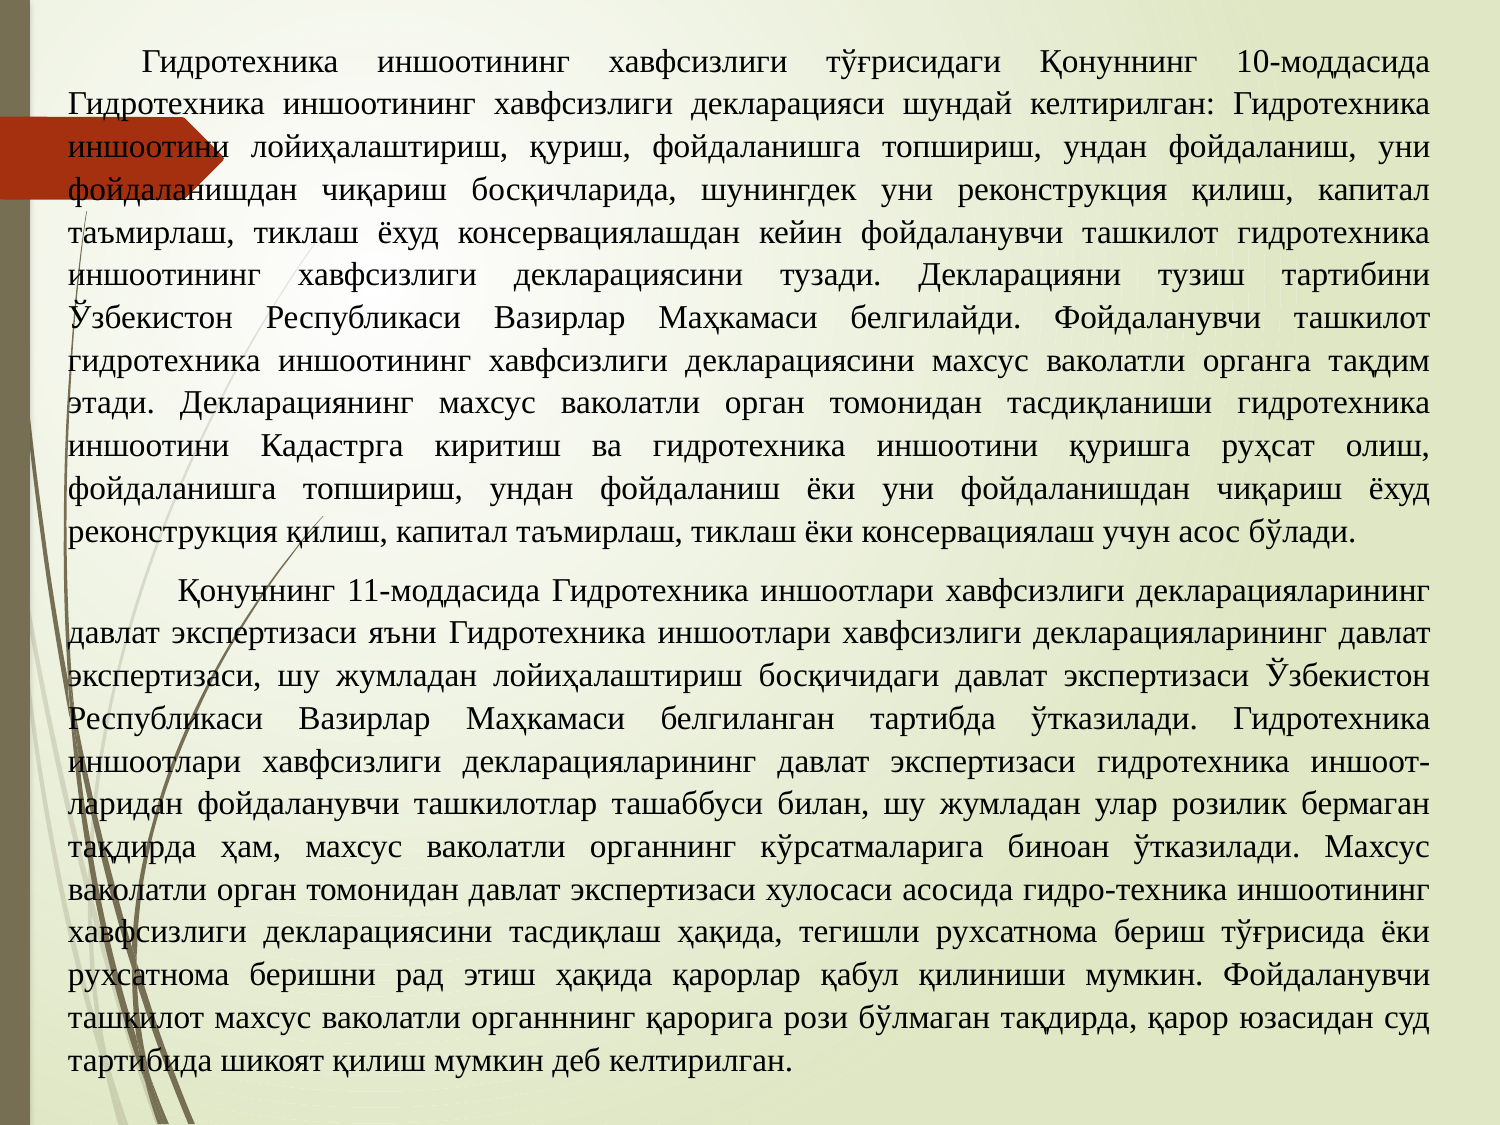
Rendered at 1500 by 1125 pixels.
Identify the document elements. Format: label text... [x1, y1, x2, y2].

text_box Гидротехника иншоотининг хавфсизлиги тўғрисидаги Қонуннинг 10-моддасида Гидротехника иншоотининг хавфсизлиги декларацияси шундай келтирилган: Гидротехника иншоотини лойиҳалаштириш, қуриш, фойдаланишга топшириш, ундан фойдаланиш, уни фойдаланишдан чиқариш босқичларида, шунингдек уни реконструкция қилиш, капитал таъмирлаш, тиклаш ёхуд консервациялашдан кейин фойдаланувчи ташкилот гидротехника иншоотининг хавфсизлиги декларациясини тузади. Декларацияни тузиш тартибини Ўзбекистон Республикаси Вазирлар Маҳкамаси белгилайди. Фойдаланувчи ташкилот гидротехника иншоотининг хавфсизлиги декларациясини махсус ваколатли органга тақдим этади. Декларациянинг махсус ваколатли орган томонидан тасдиқланиши гидротехника иншоотини Кадастрга киритиш ва гидротехника иншоотини қуришга руҳсат олиш, фойдаланишга топшириш, ундан фойдаланиш ёки уни фойдаланишдан чиқариш ёхуд реконструкция қилиш, капитал таъмирлаш, тиклаш ёки консервациялаш учун асос бўлади. Қонуннинг 11-моддасида Гидротехника иншоотлари хавфсизлиги декларацияларининг давлат экспертизаси яъни Гидротехника иншоотлари хавфсизлиги декларацияларининг давлат экспертизаси, шу жумладан лойиҳалаштириш босқичидаги давлат экспертизаси Ўзбекистон Республикаси Вазирлар Маҳкамаси белгиланган тартибда ўтказилади. Гидротехника иншоотлари хавфсизлиги декларацияларининг давлат экспертизаси гидротехника иншоот-ларидан фойдаланувчи ташкилотлар ташаббуси билан, шу жумладан улар розилик бермаган тақдирда ҳам, махсус ваколатли органнинг кўрсатмаларига биноан ўтказилади. Махсус ваколатли орган томонидан давлат экспертизаси хулосаси асосида гидро-техника иншоотининг хавфсизлиги декларациясини тасдиқлаш ҳақида, тегишли рухсатнома бериш тўғрисида ёки рухсатнома беришни рад этиш ҳақида қарорлар қабул қилиниши мумкин. Фойдаланувчи ташкилот махсус ваколатли органннинг қарорига рози бўлмаган тақдирда, қарор юзасидан суд тартибида шикоят қилиш мумкин деб келтирилган. [53, 28, 1447, 1085]
